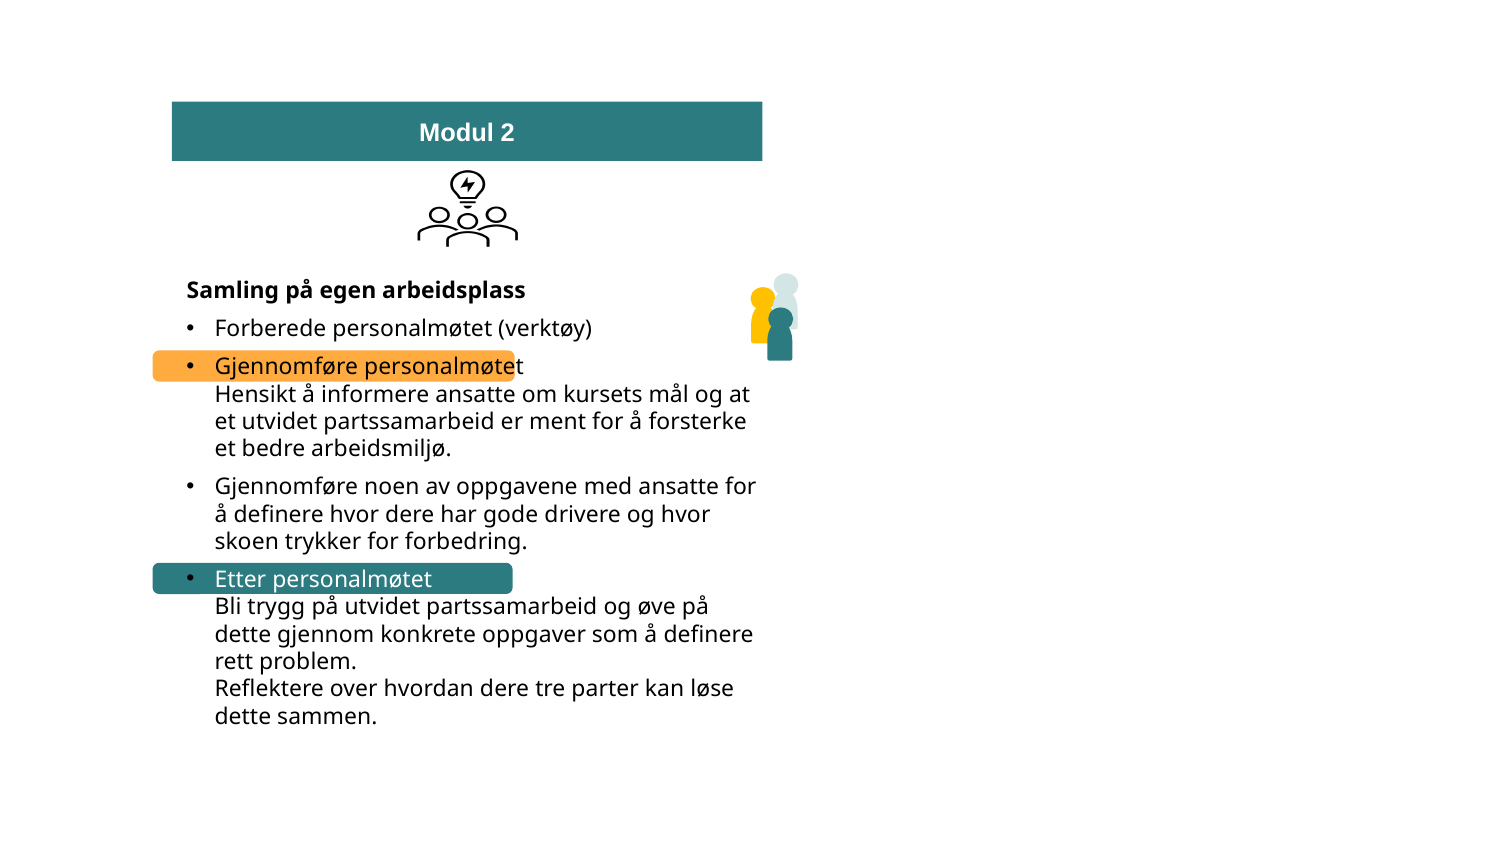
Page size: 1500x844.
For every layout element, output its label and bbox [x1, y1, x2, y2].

text_box [154, 101, 797, 743]
